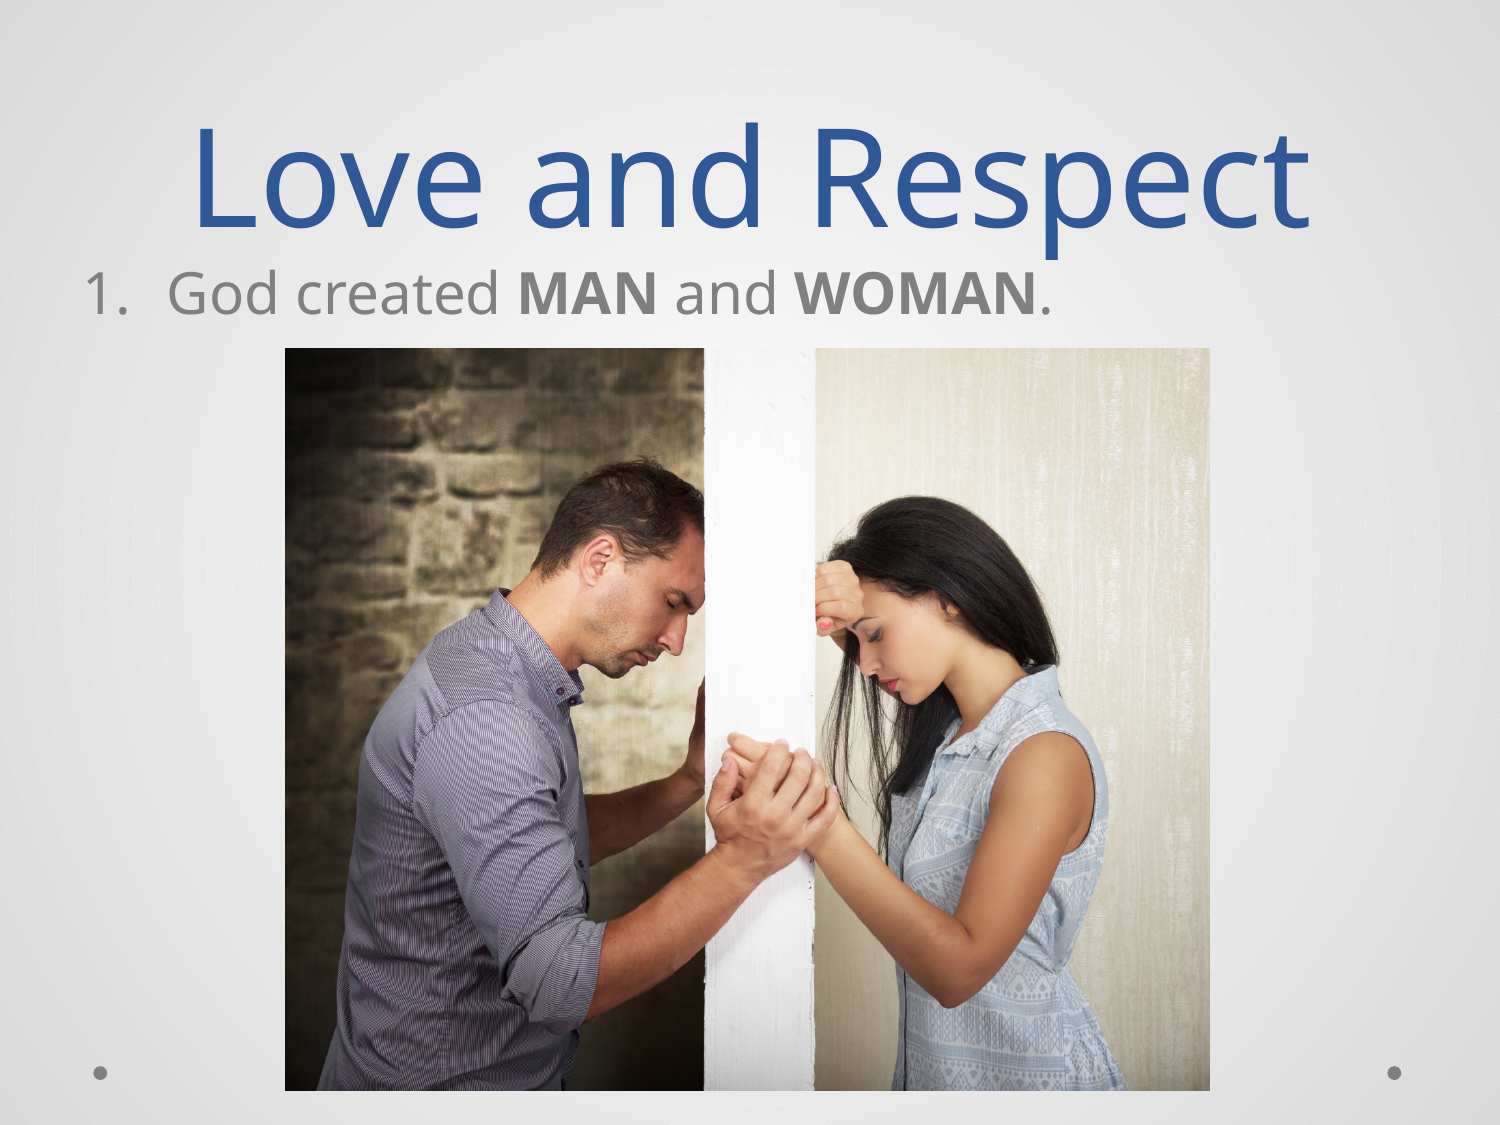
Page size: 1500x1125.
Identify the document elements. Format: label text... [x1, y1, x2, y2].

list God created MAN and WOMAN. [74, 261, 1426, 1006]
picture [285, 348, 1210, 1091]
title Love and Respect [74, 0, 1426, 261]
